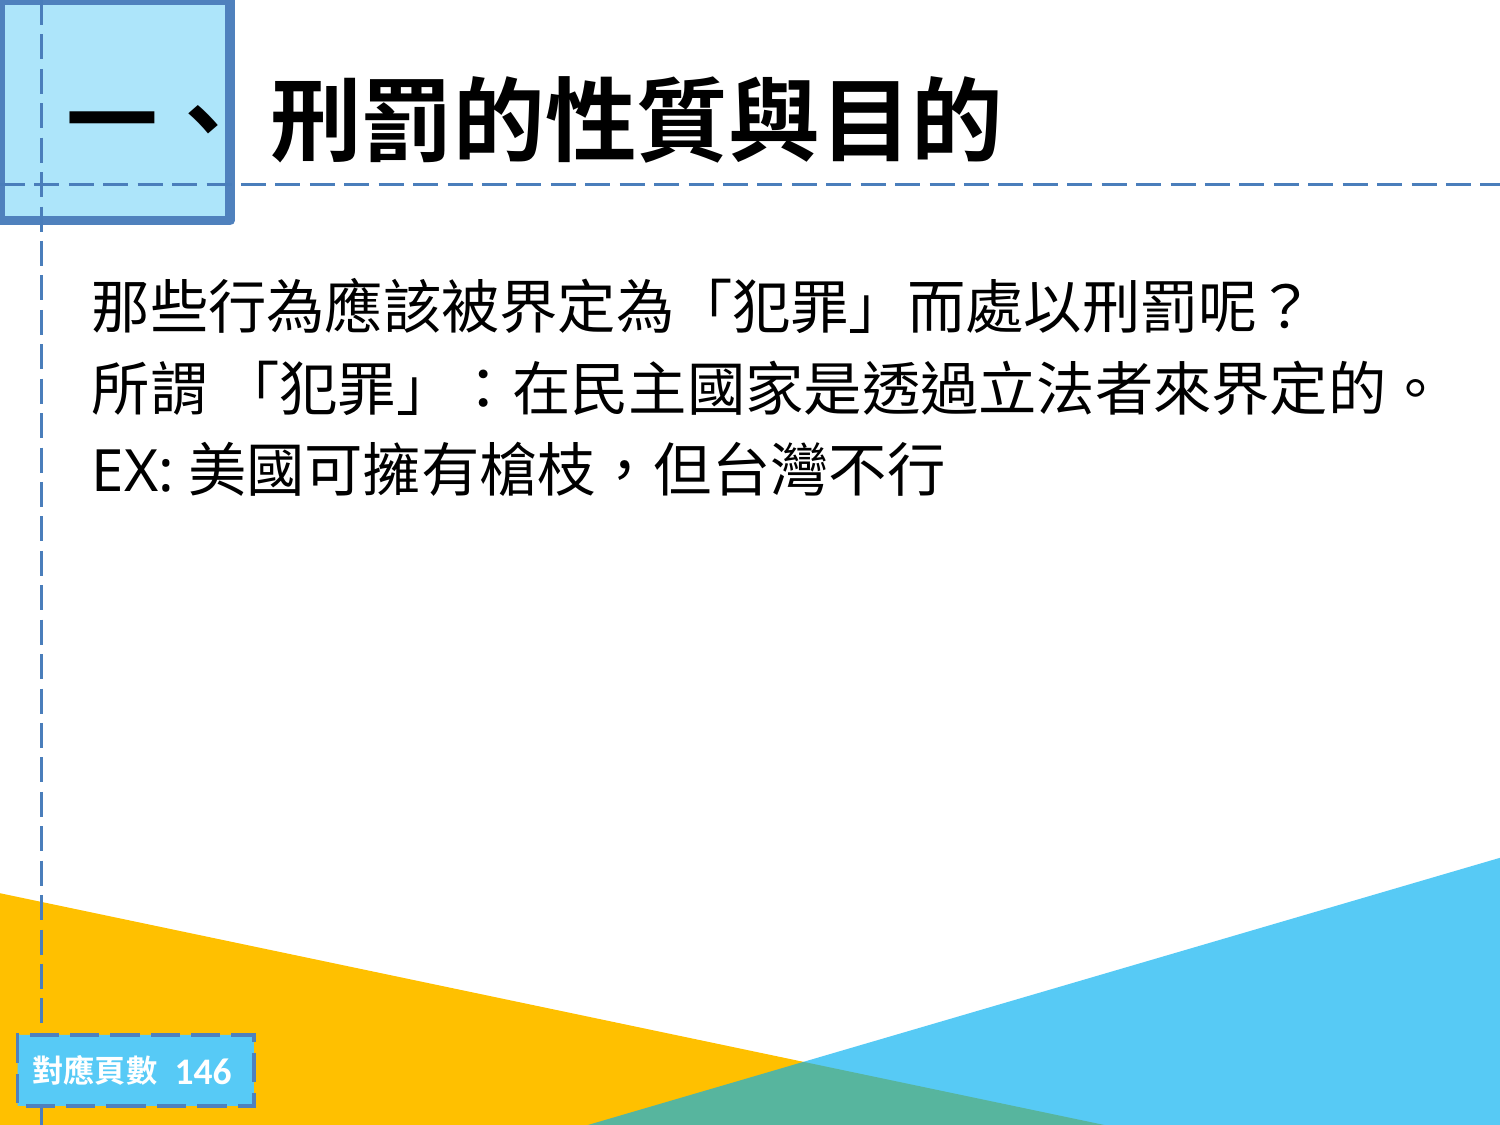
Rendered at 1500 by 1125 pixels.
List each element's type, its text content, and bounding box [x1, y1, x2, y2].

list 那些行為應該被界定為「犯罪」而處以刑罰呢？ 所謂 「犯罪」：在民主國家是透過立法者來界定的。 EX:美國可擁有槍枝，但台灣不行 [76, 262, 1425, 1005]
title 刑罰的性質與目的 [254, 23, 1450, 212]
text_box 146 [159, 1039, 247, 1100]
text_box 一、 [51, 54, 254, 180]
